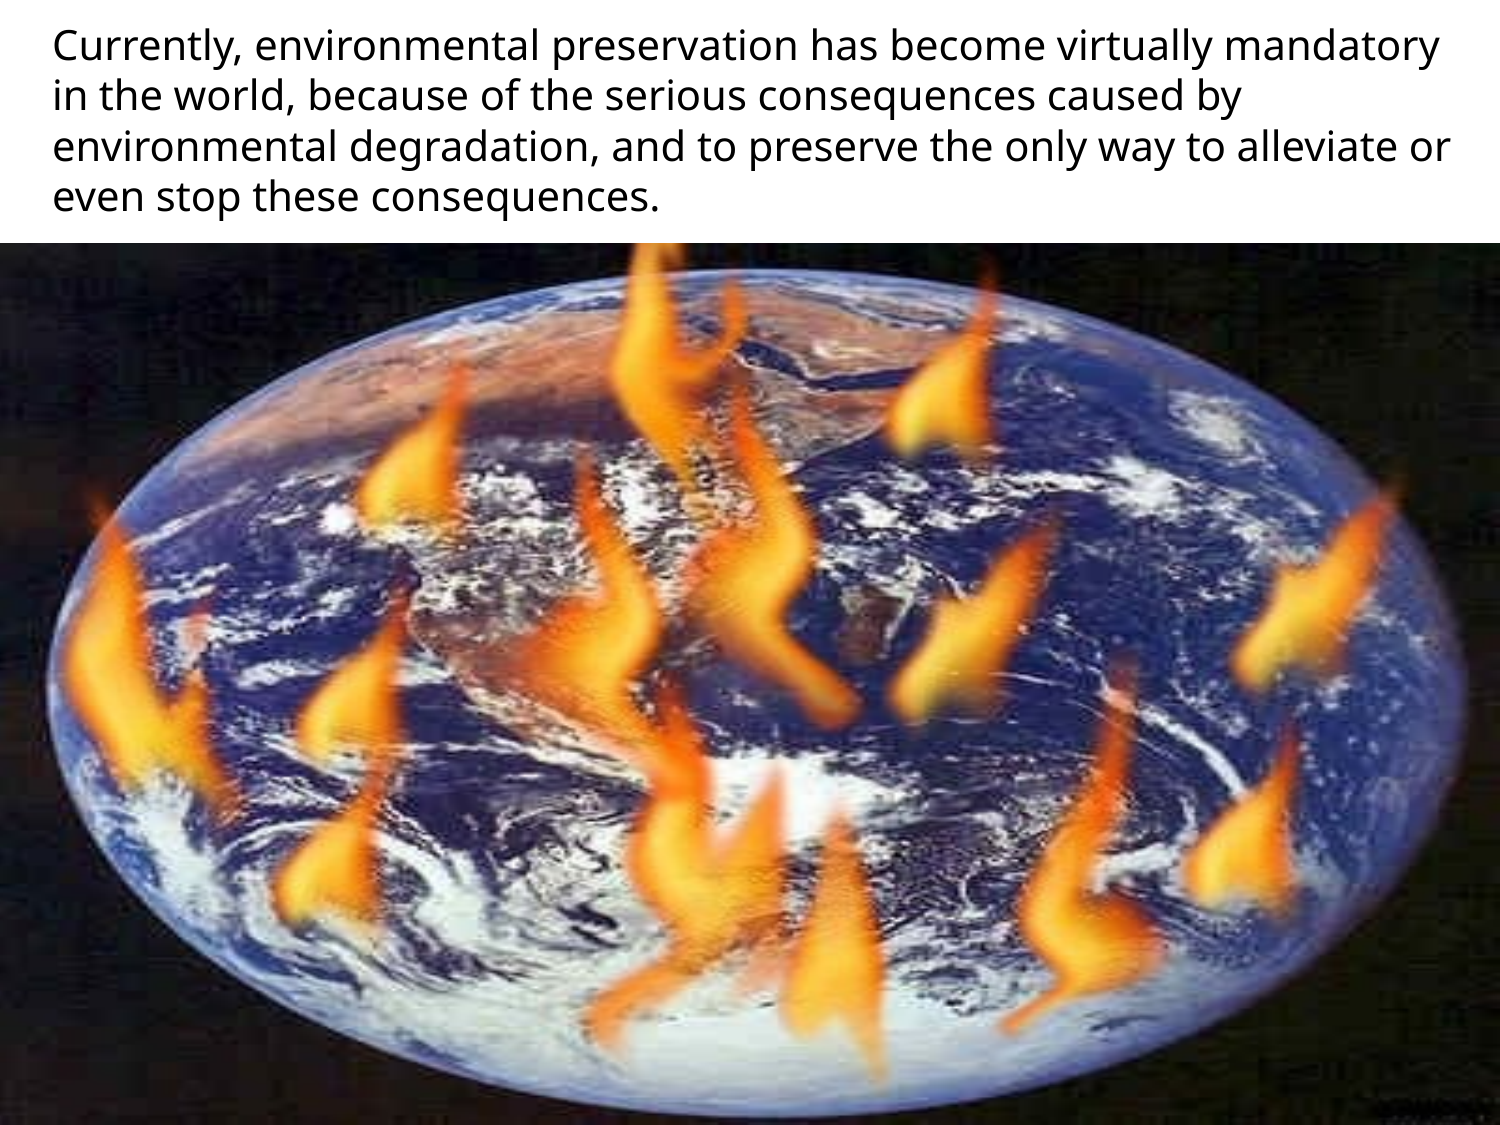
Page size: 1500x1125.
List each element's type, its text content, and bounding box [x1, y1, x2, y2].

text_box [0, 243, 1500, 1125]
text_box Currently, environmental preservation has become virtually mandatory in the world, because of the serious consequences caused by environmental degradation, and to preserve the only way to alleviate or even stop these consequences. [49, 17, 1463, 220]
